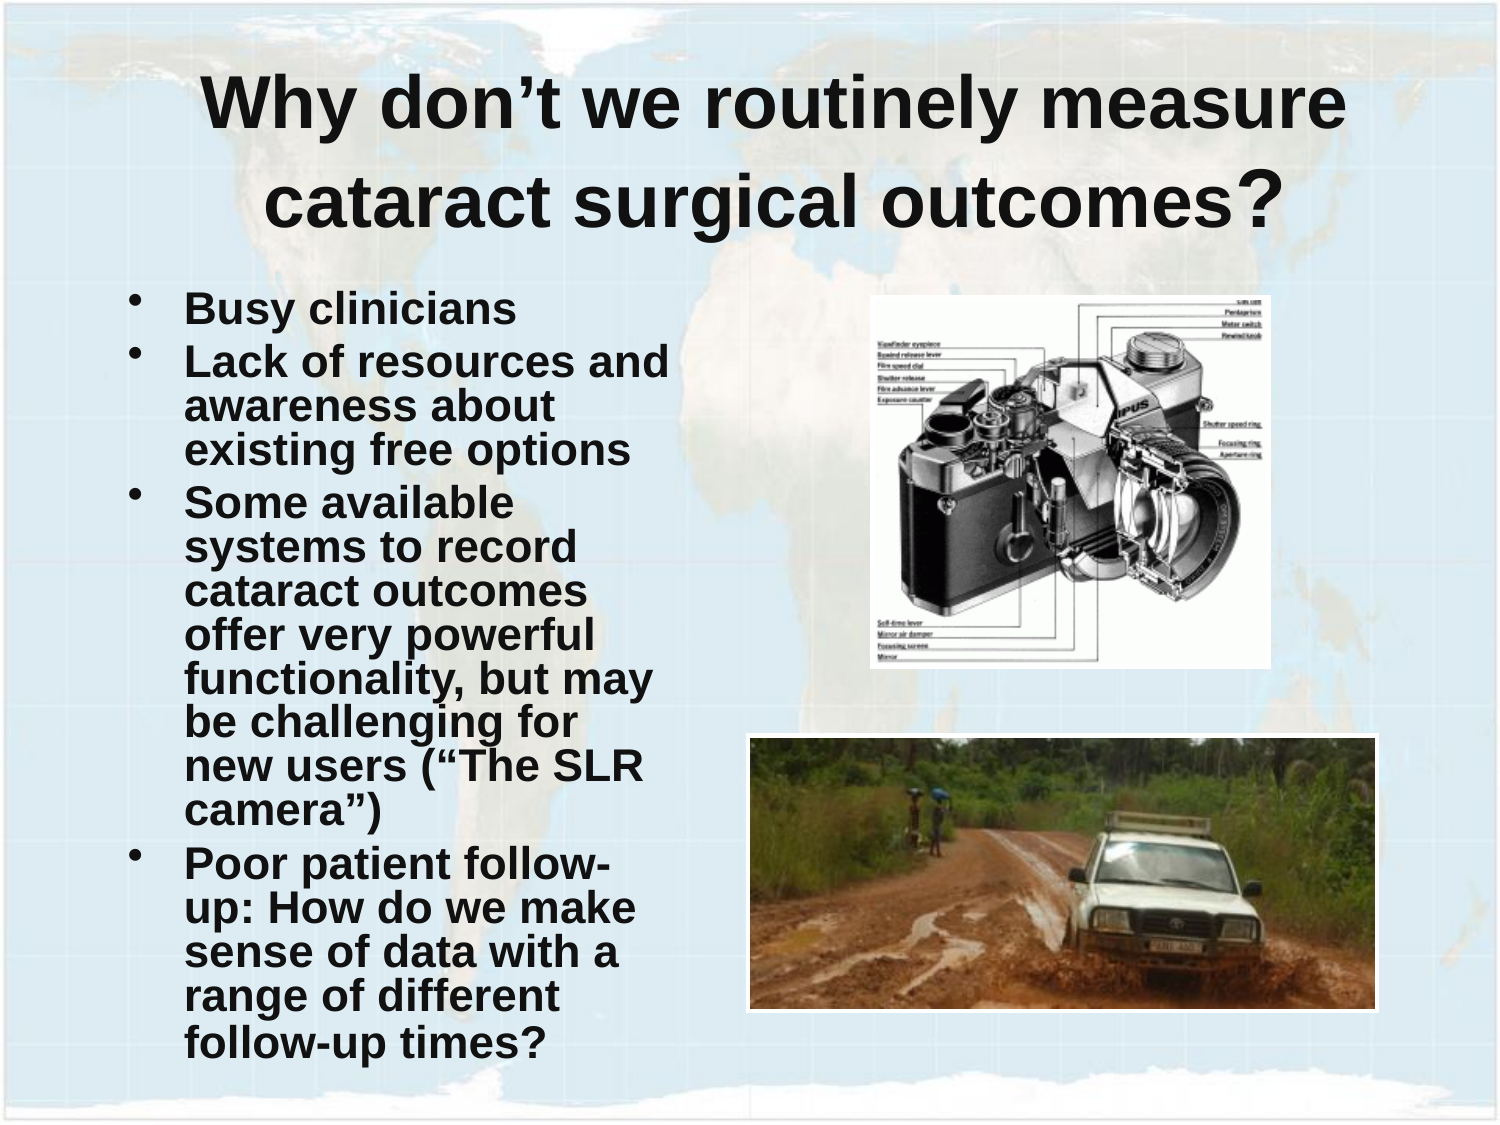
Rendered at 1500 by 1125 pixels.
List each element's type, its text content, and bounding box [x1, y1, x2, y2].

title Why don’t we routinely measure cataract surgical outcomes? [137, 50, 1413, 248]
list Busy clinicians Lack of resources and awareness about existing free options Some available systems to record cataract outcomes offer very powerful functionality, but may be challenging for new users (“The SLR camera”) Poor patient follow-up: How do we make sense of data with a range of different follow-up times? [112, 212, 688, 988]
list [749, 737, 1375, 1009]
picture [0, 0, 1500, 1125]
